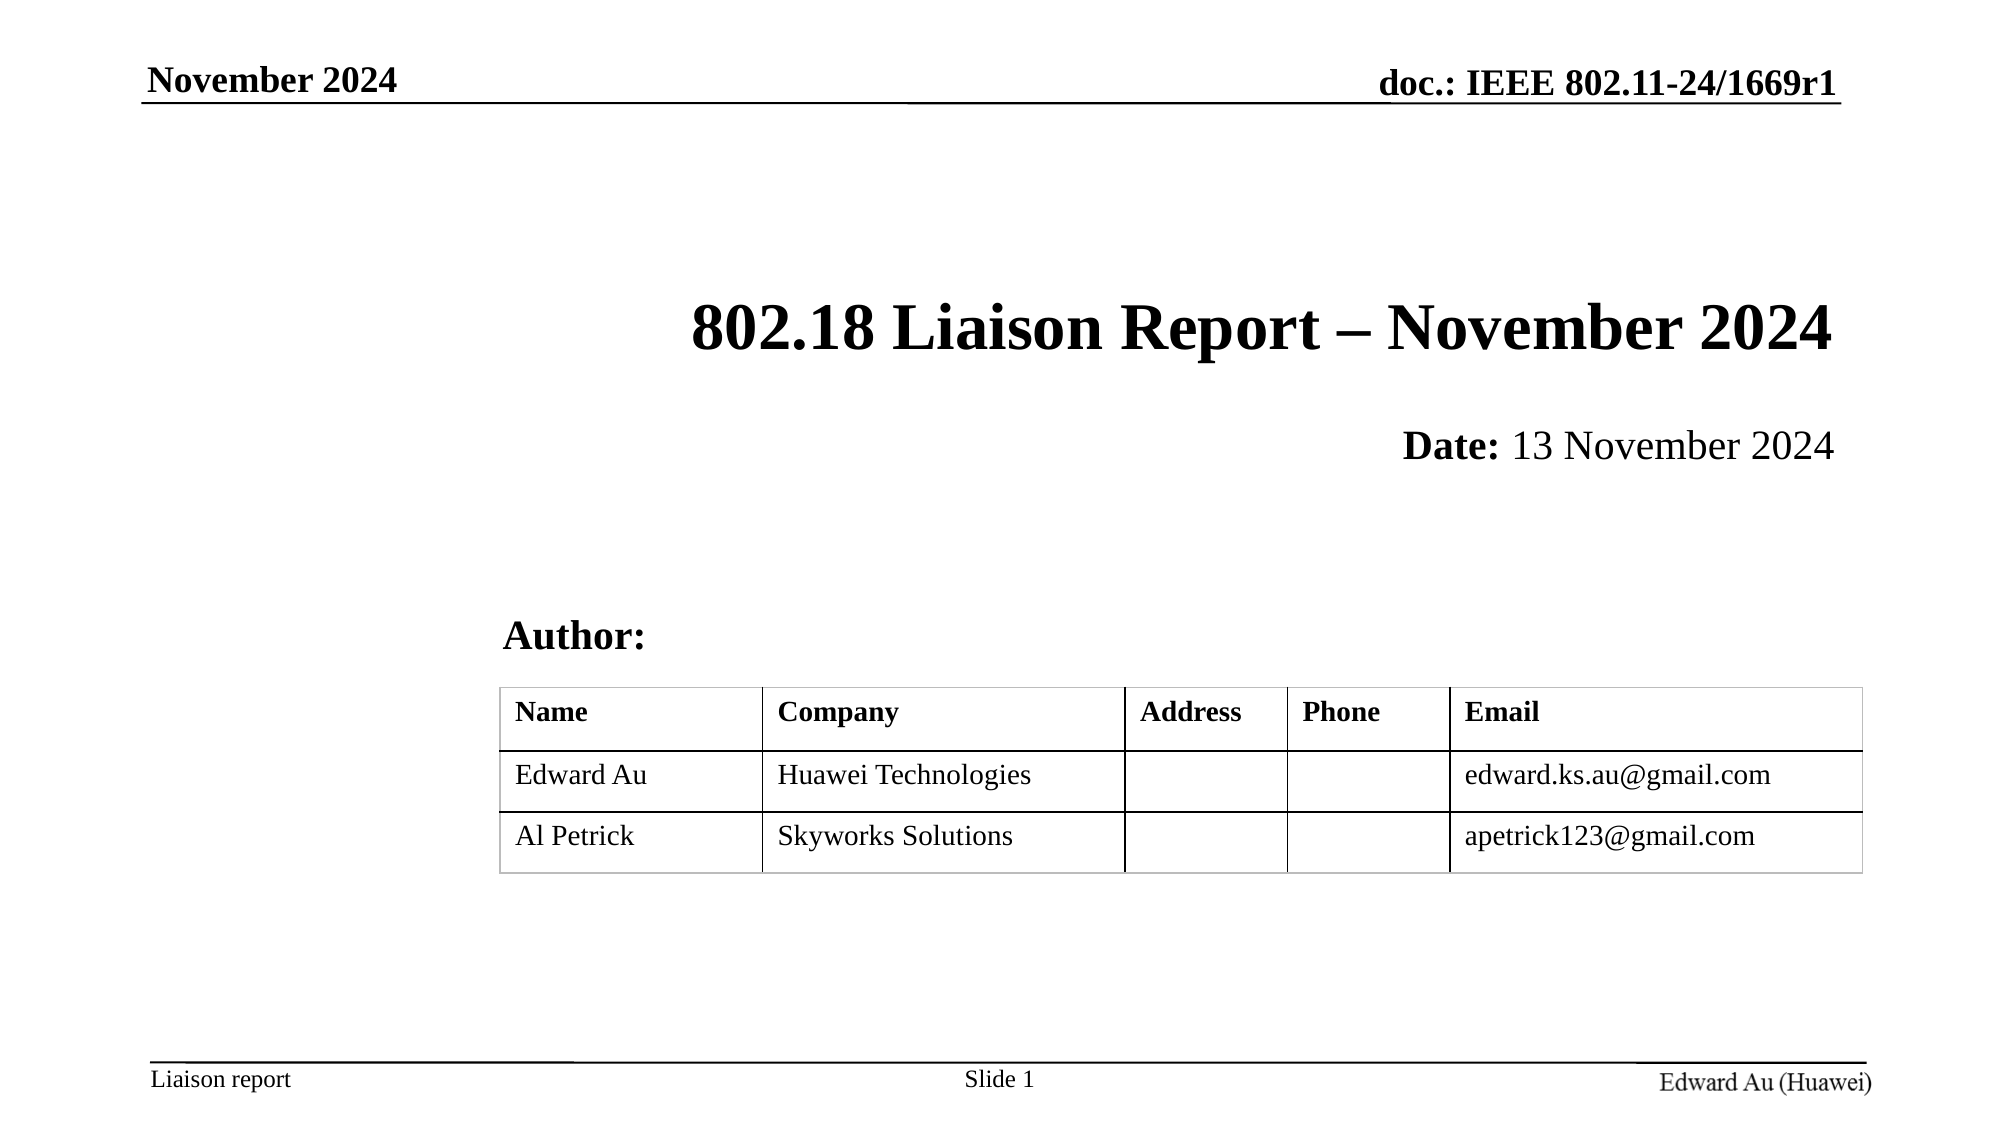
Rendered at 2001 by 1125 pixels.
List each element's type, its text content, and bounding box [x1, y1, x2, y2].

table_header Phone [1288, 688, 1449, 750]
table_header Name [501, 688, 762, 750]
table_cell Edward Au [501, 752, 762, 811]
table_cell Al Petrick [501, 813, 762, 872]
table_cell apetrick123@gmail.com [1451, 813, 1862, 872]
title 802.18 Liaison Report – November 2024 [574, 235, 1851, 410]
table_cell [1288, 813, 1449, 872]
picture [1174, 1058, 1887, 1113]
table_cell [1126, 752, 1287, 811]
table_cell [1126, 813, 1287, 872]
slide_number Slide 1 [933, 1061, 1067, 1123]
table_header Address [1126, 688, 1287, 750]
table_header Email [1451, 688, 1862, 750]
list Date: 13 November 2024 [574, 410, 1851, 538]
table_cell Skyworks Solutions [763, 813, 1124, 872]
text_box Author: [487, 599, 725, 663]
table_cell edward.ks.au@gmail.com [1451, 752, 1862, 811]
table_cell Huawei Technologies [763, 752, 1124, 811]
table_cell [1288, 752, 1449, 811]
table_header Company [763, 688, 1124, 750]
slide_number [146, 54, 526, 101]
